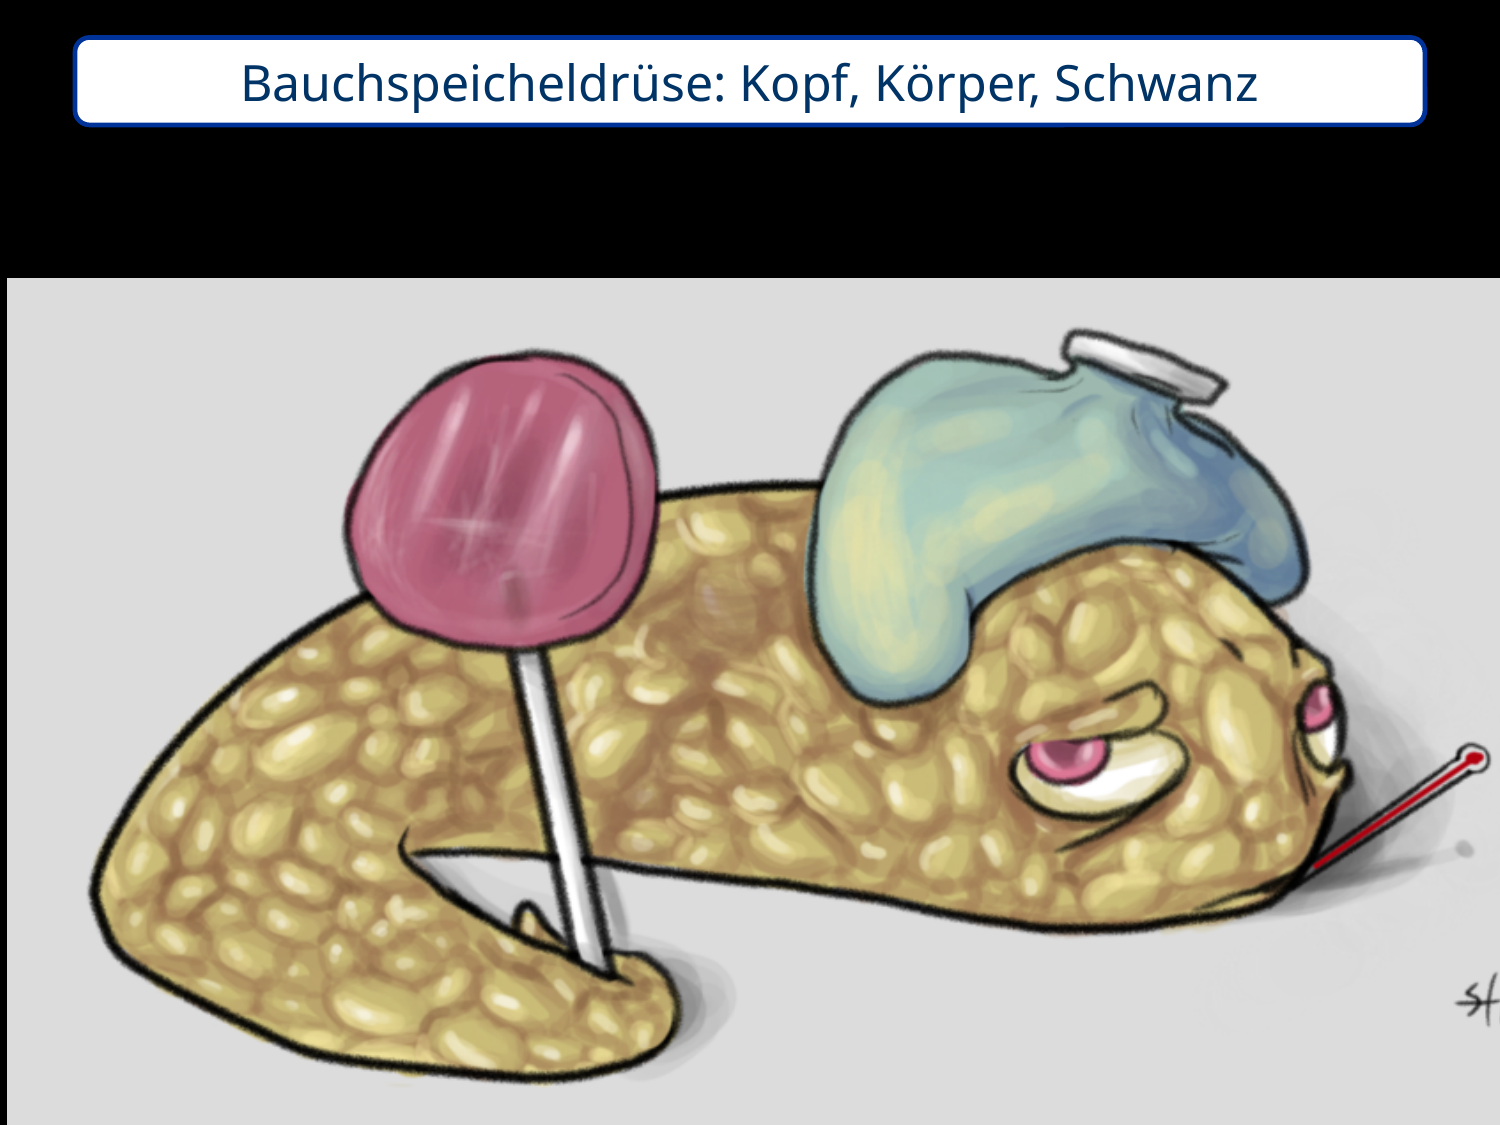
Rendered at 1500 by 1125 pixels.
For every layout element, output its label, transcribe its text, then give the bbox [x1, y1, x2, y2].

text_box Bauchspeicheldrüse: Kopf, Körper, Schwanz [74, 37, 1425, 125]
picture [7, 278, 1500, 1125]
